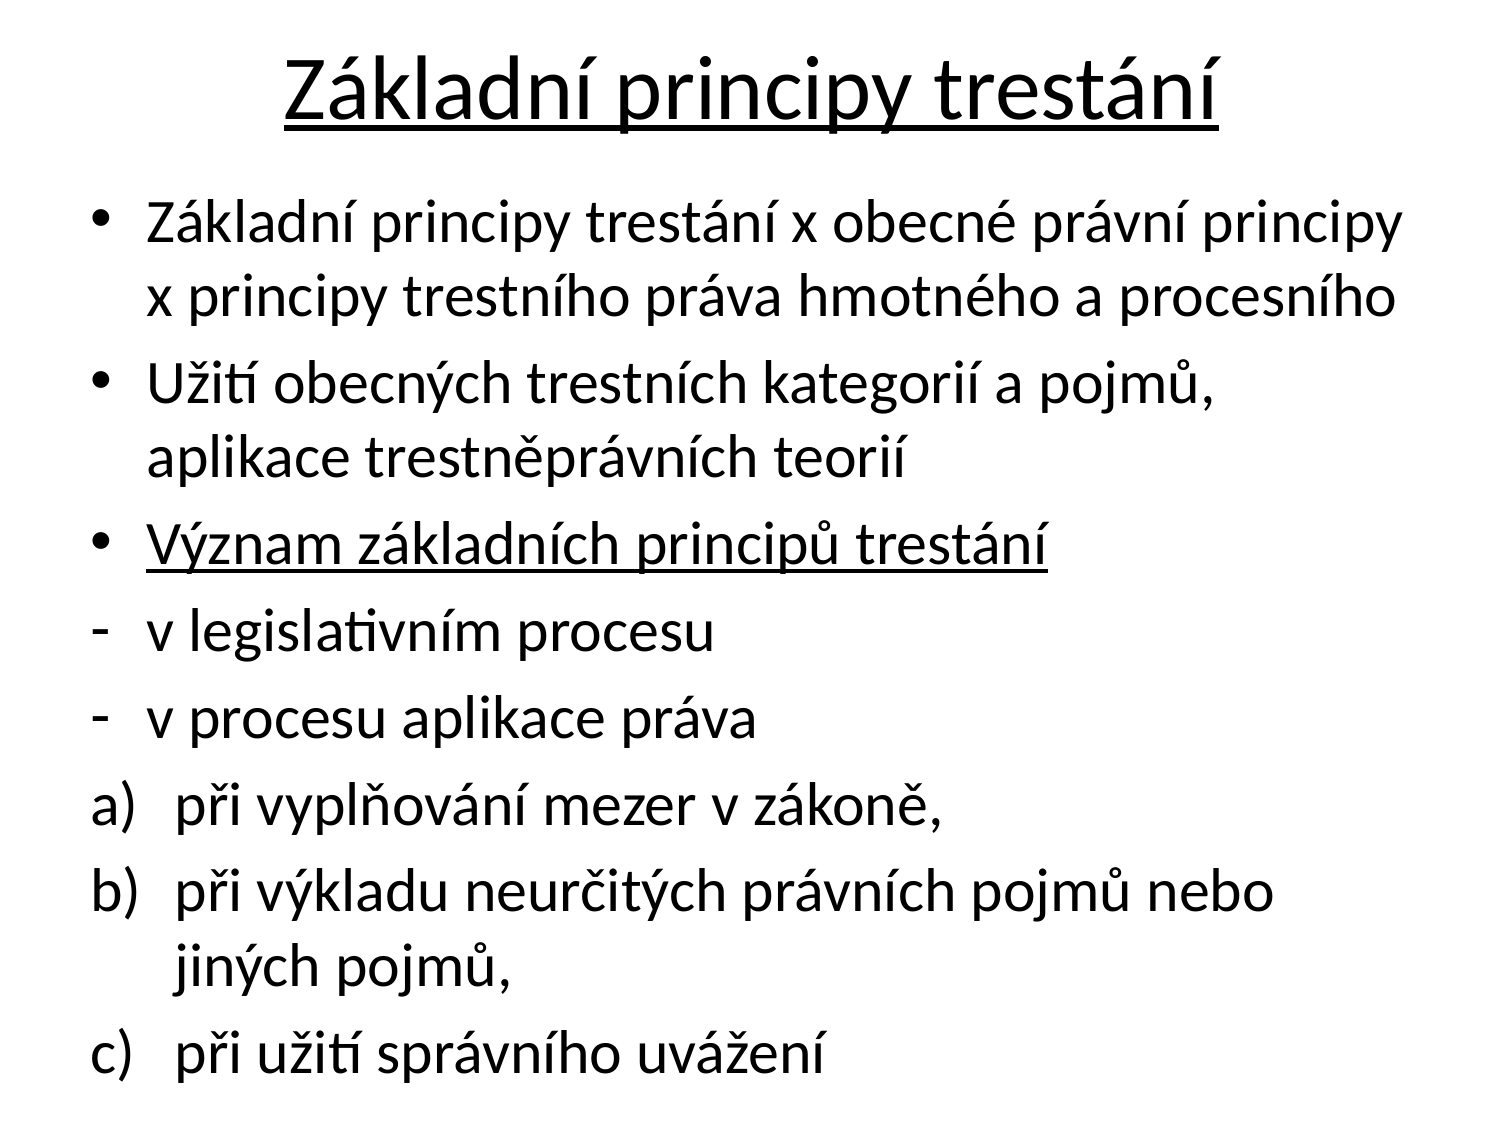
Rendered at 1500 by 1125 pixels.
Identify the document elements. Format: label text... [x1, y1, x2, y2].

list Základní principy trestání x obecné právní principy x principy trestního práva hmotného a procesního Užití obecných trestních kategorií a pojmů, aplikace trestněprávních teorií Význam základních principů trestání v legislativním procesu v procesu aplikace práva při vyplňování mezer v zákoně, při výkladu neurčitých právních pojmů nebo jiných pojmů, při užití správního uvážení [75, 172, 1425, 1106]
title Základní principy trestání [76, 0, 1427, 166]
